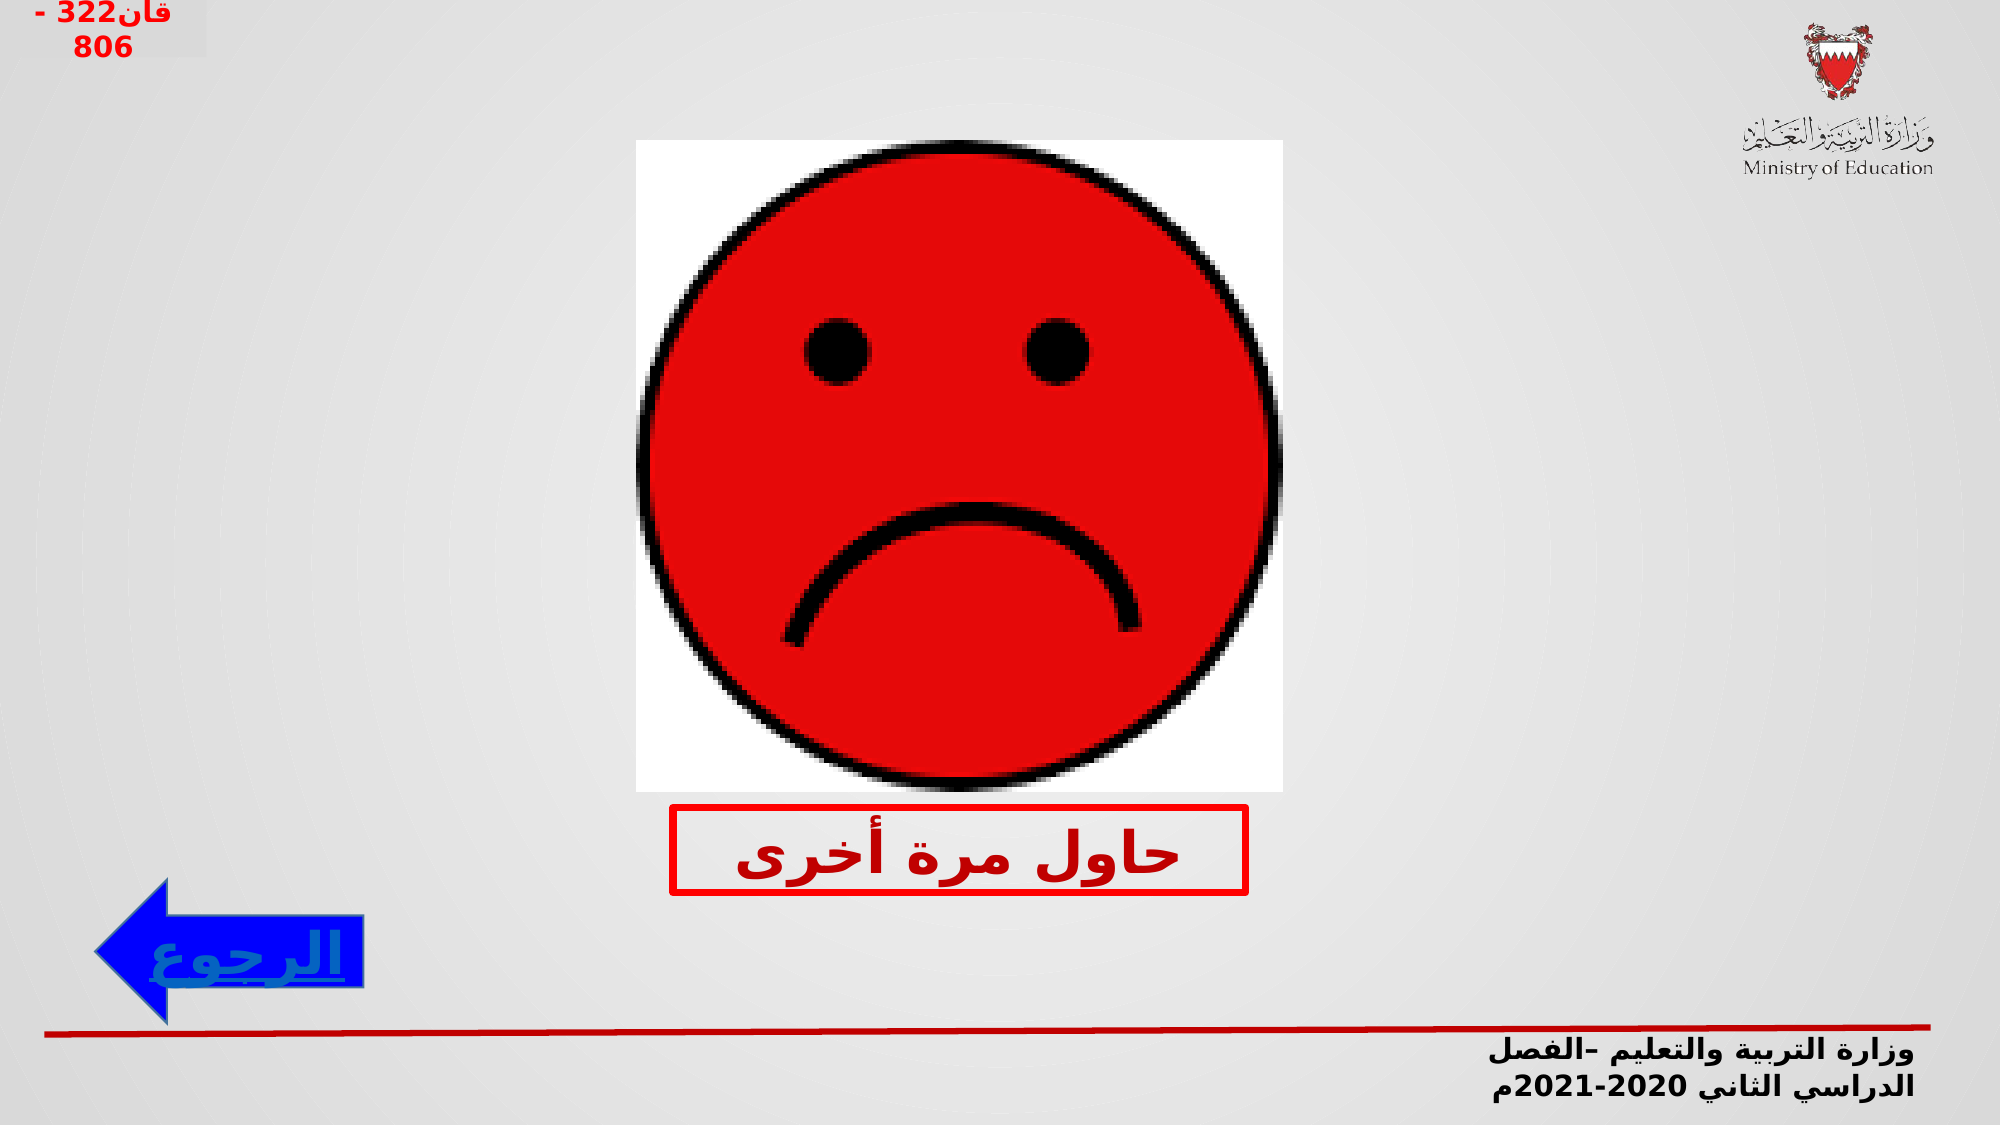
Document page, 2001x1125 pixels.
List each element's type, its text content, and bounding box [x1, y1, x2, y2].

text_box قان322 - 806 [0, 0, 207, 58]
text_box وزارة التربية والتعليم –الفصل الدراسي الثاني 2020-2021م [1369, 1035, 1931, 1097]
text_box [44, 1027, 1931, 1035]
text_box حاول مرة أخرى [672, 807, 1246, 893]
picture [1705, 0, 1976, 208]
picture [635, 140, 1283, 792]
text_box الرجوع [93, 877, 365, 1026]
